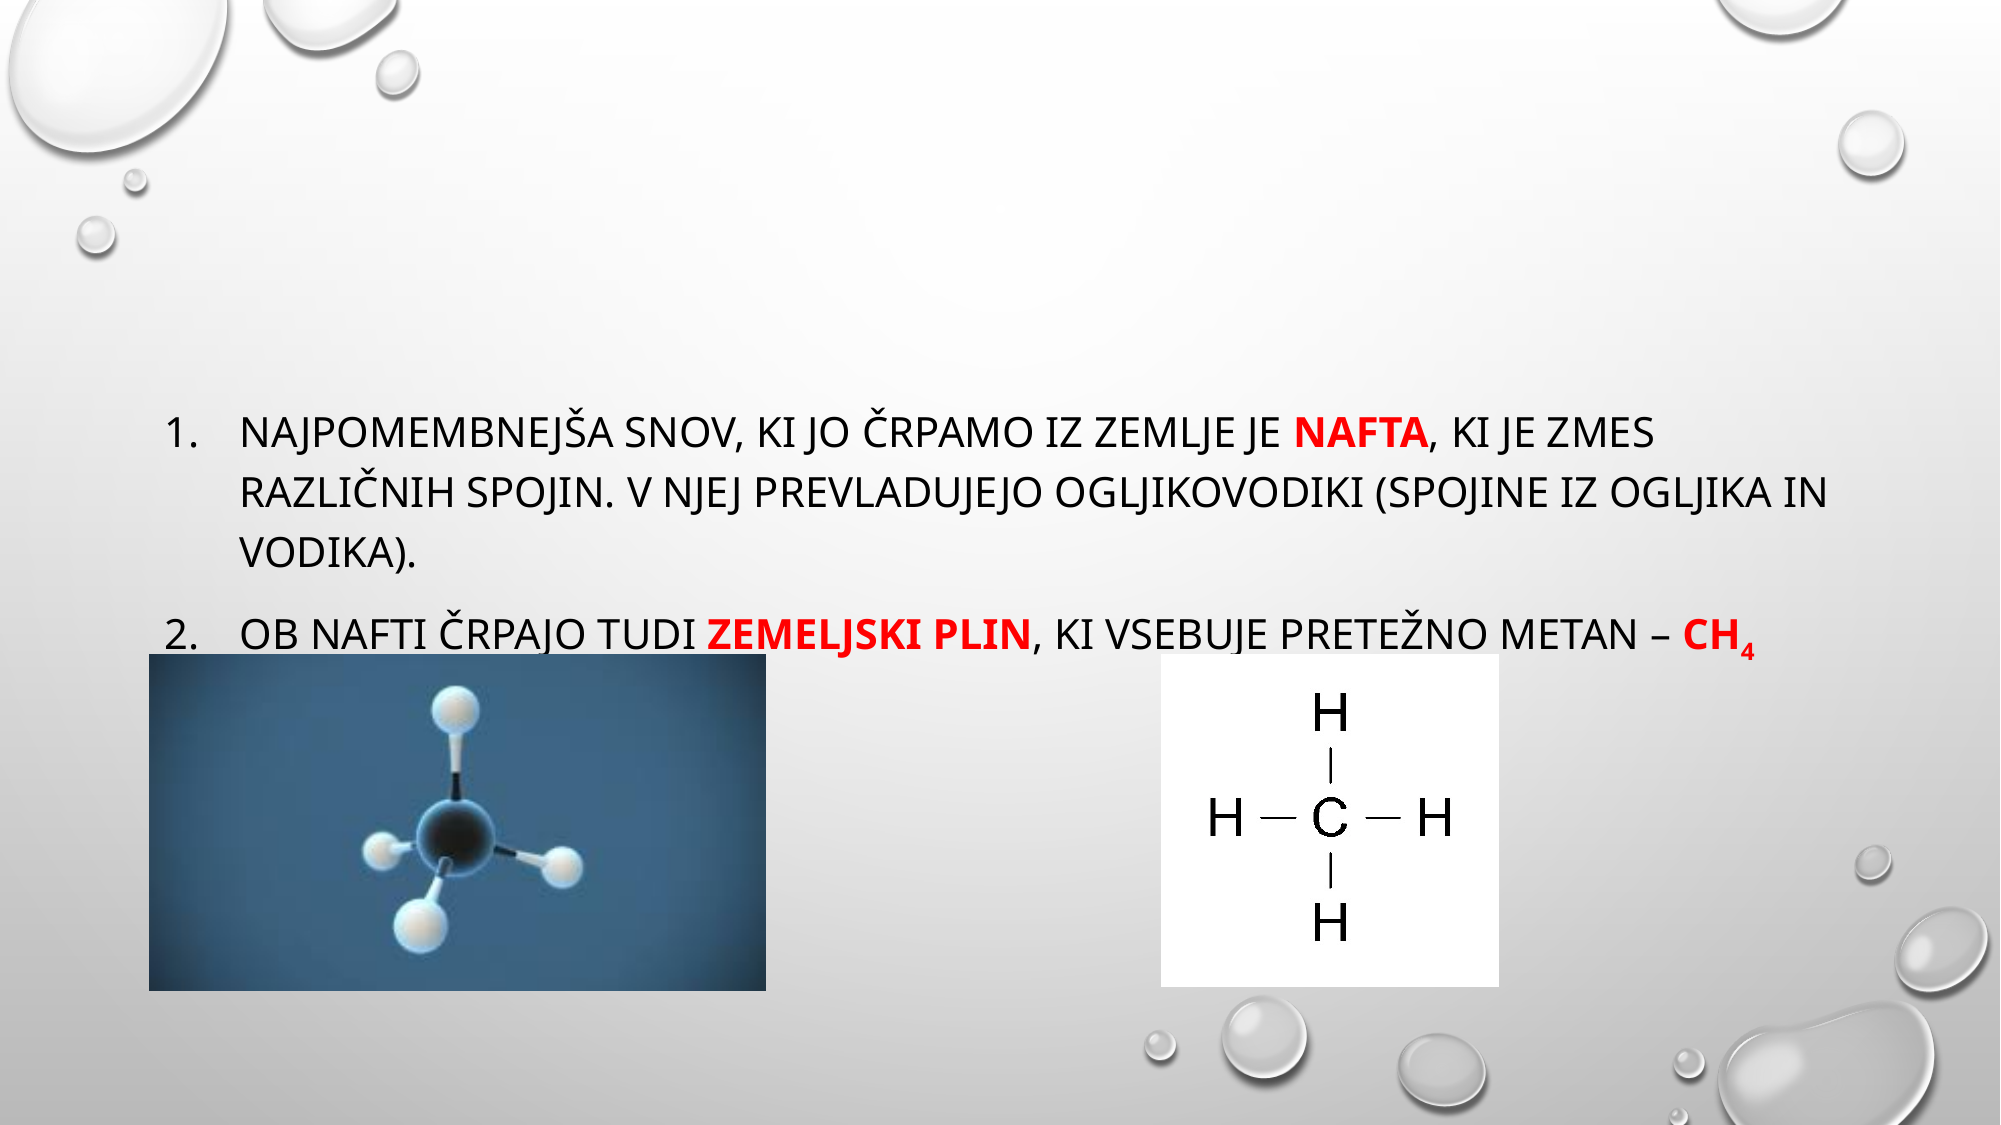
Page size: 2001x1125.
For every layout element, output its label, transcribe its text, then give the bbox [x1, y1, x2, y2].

picture [0, 0, 2000, 1125]
list Najpomembnejša SNOV, KI JO ČRPAMO IZ ZEMLJE JE NAFTA, KI JE ZMES RAZLIČNIH SPOJIN. V NJEJ PREVLADUJEJO OGLJIKOVODIKI (SPOJINE IZ OGLJIKA IN VODIKA). OB NAFTI ČRPAJO TUDI ZEMELJSKI PLIN, KI VSEBUJE PRETEŽNO METAN – CH4 [149, 388, 1850, 950]
